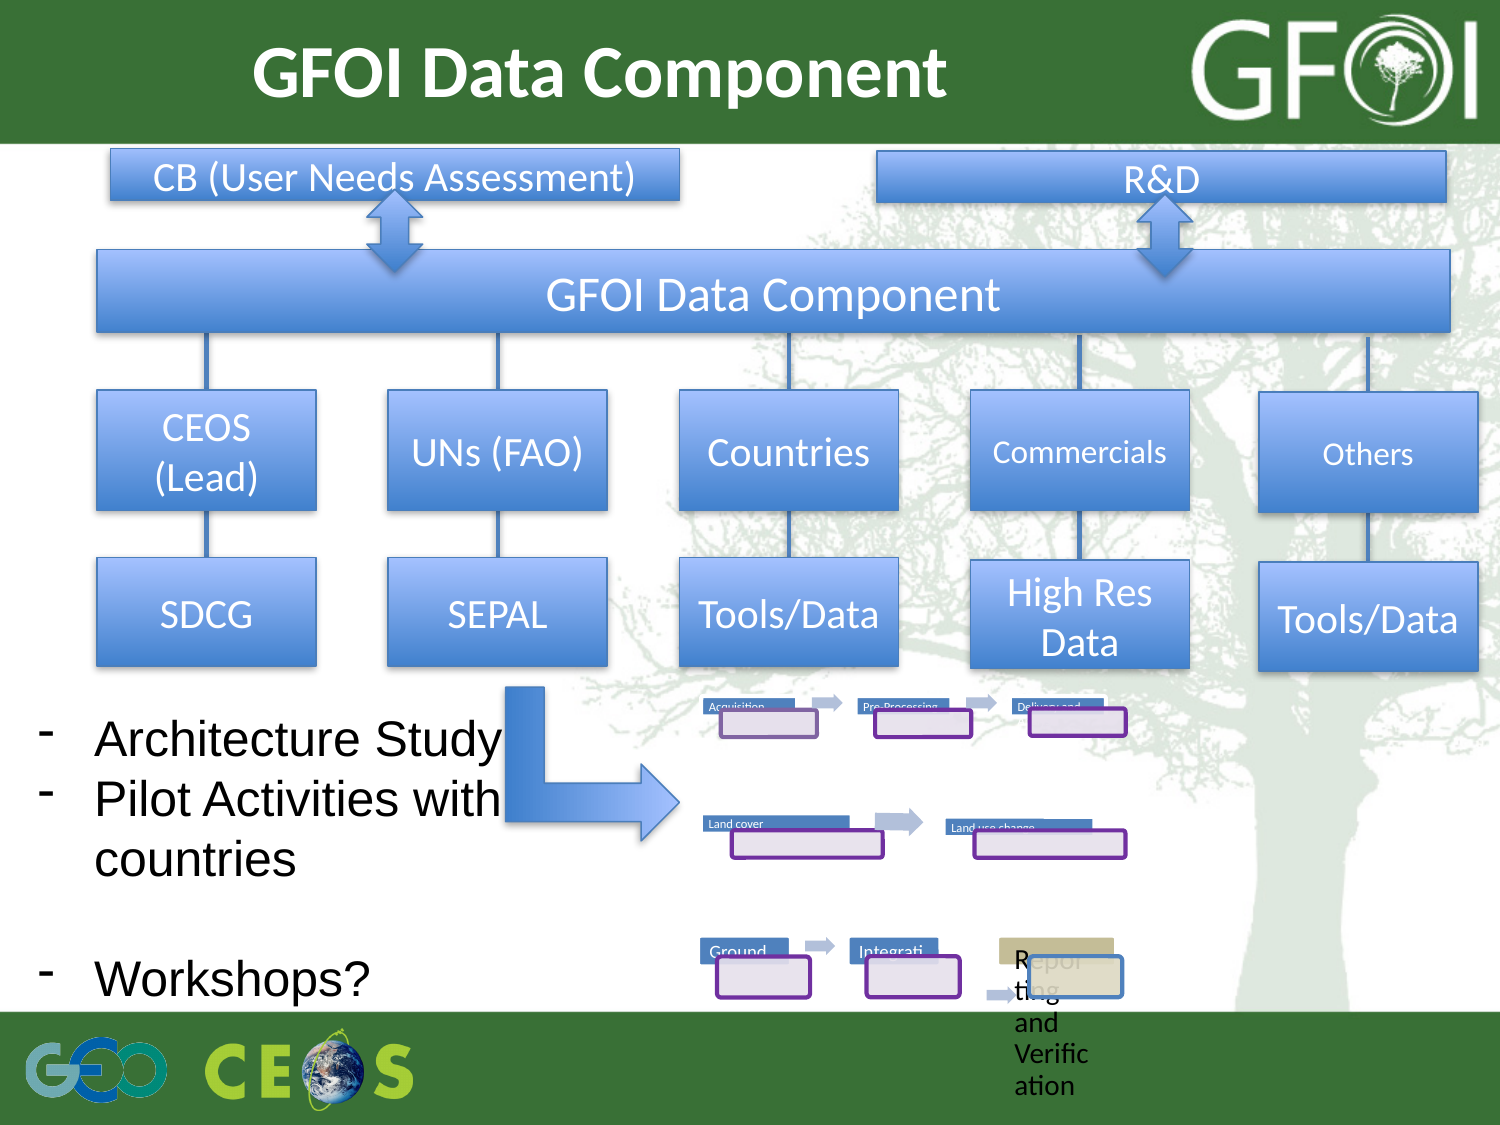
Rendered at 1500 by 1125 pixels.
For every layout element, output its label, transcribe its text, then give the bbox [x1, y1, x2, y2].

text_box Tools/Data [1258, 561, 1479, 672]
text_box Others [1258, 391, 1363, 513]
text_box Tools/Data [679, 557, 899, 667]
text_box Architecture Study Pilot Activities with countries Workshops? [23, 699, 533, 1015]
text_box CEOS (Lead) [212, 389, 317, 511]
text_box UNs (FAO) [503, 389, 608, 511]
text_box Others [1373, 391, 1479, 513]
text_box SDCG [96, 557, 317, 667]
text_box Countries [679, 389, 784, 511]
text_box Commercials [1083, 389, 1190, 511]
text_box CB (User Needs Assessment) [110, 148, 680, 201]
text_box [697, 692, 1374, 1073]
text_box R&D [876, 150, 1447, 203]
text_box SEPAL [387, 557, 608, 667]
title GFOI Data Component [23, 14, 1178, 130]
text_box CEOS (Lead) [96, 389, 202, 511]
text_box [1136, 193, 1194, 278]
text_box GFOI Data Component [96, 249, 1451, 333]
picture [0, 0, 1500, 1125]
text_box High Res Data [970, 559, 1190, 669]
text_box Commercials [970, 389, 1075, 511]
text_box [366, 188, 424, 273]
text_box Countries [793, 389, 899, 511]
text_box [504, 686, 680, 842]
text_box UNs (FAO) [387, 389, 493, 511]
